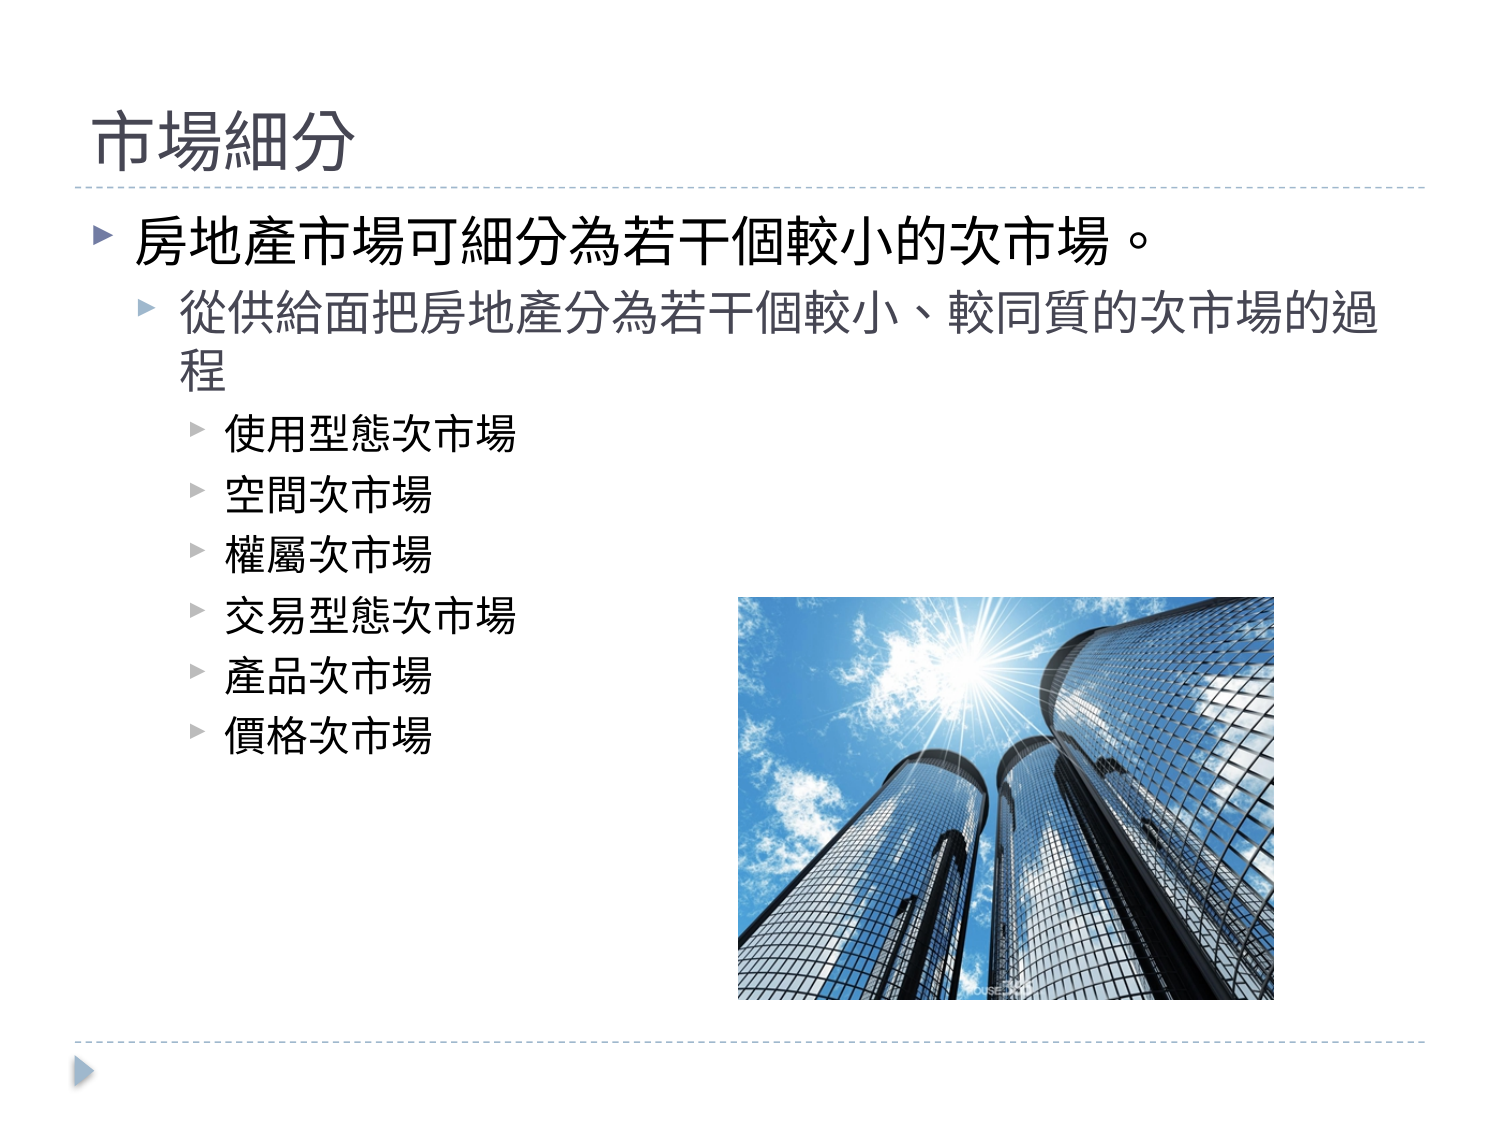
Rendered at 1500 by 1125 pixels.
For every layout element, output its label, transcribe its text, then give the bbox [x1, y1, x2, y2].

picture [737, 597, 1274, 1000]
list 房地產市場可細分為若干個較小的次市場。 從供給面把房地產分為若干個較小、較同質的次市場的過程 使用型態次市場 空間次市場 權屬次市場 交易型態次市場 產品次市場 價格次市場 [75, 200, 1425, 1010]
title 市場細分 [75, 24, 1425, 188]
